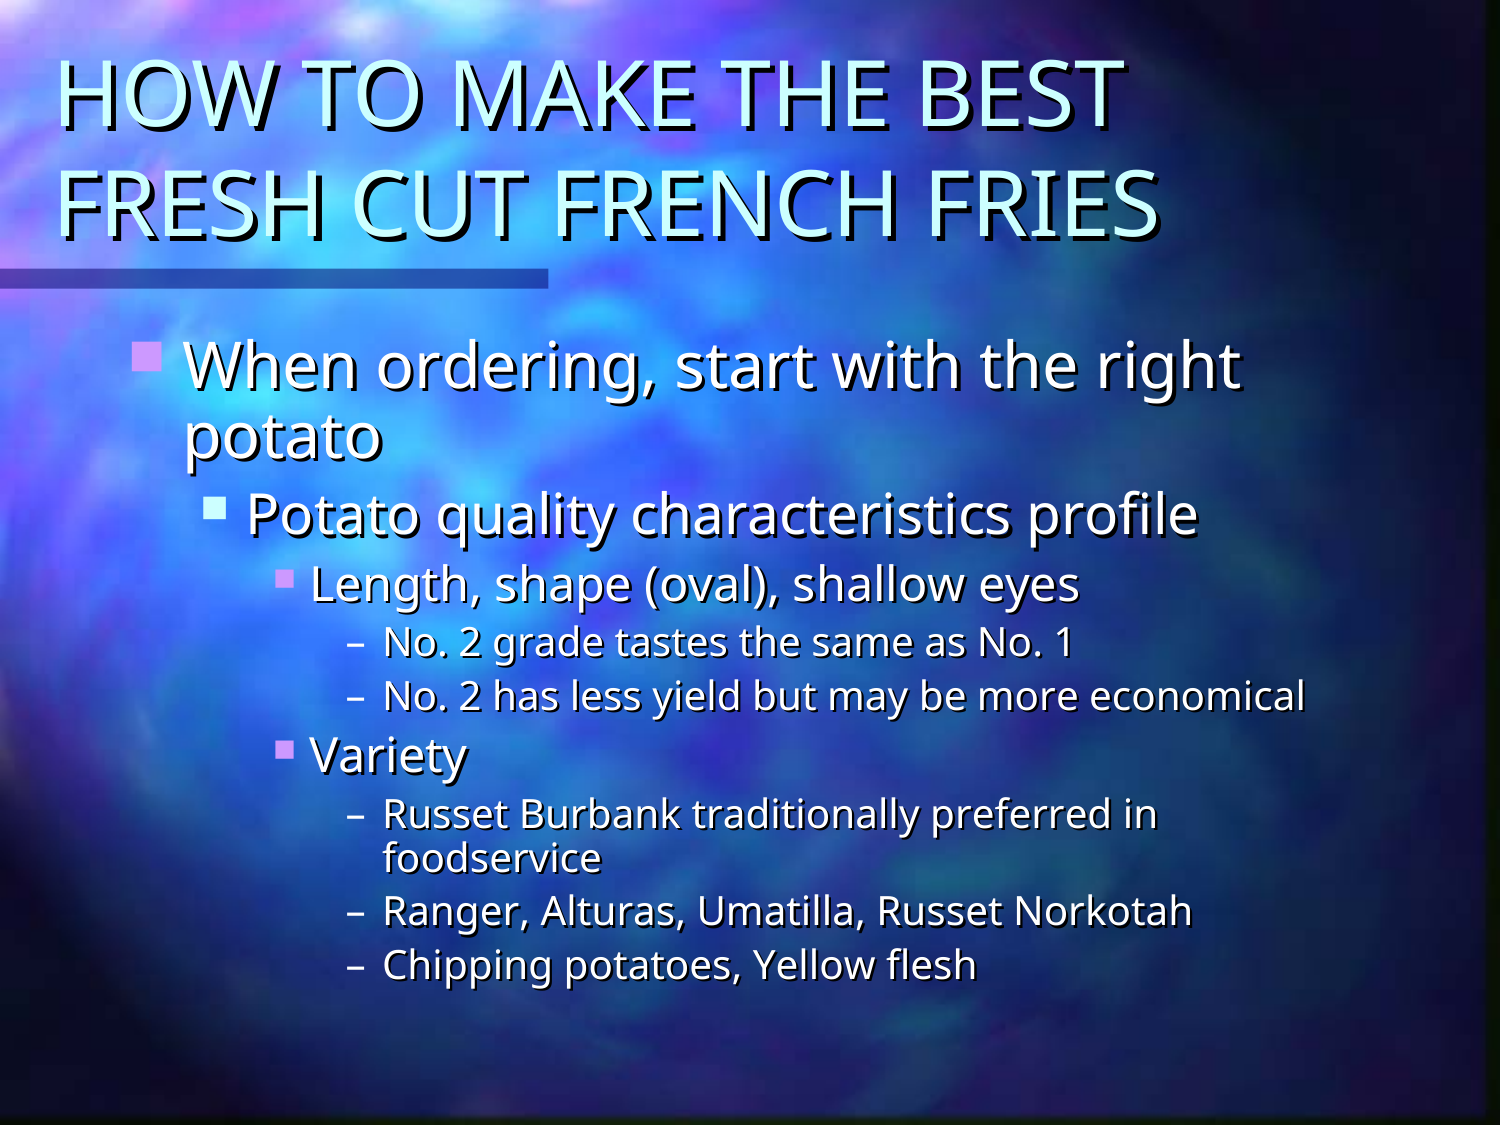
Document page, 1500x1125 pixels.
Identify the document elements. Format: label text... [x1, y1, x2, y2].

picture [0, 0, 1500, 1125]
title HOW TO MAKE THE BEST FRESH CUT FRENCH FRIES [37, 74, 1313, 263]
list When ordering, start with the right potato Potato quality characteristics profile Length, shape (oval), shallow eyes No. 2 grade tastes the same as No. 1 No. 2 has less yield but may be more economical Variety Russet Burbank traditionally preferred in foodservice Ranger, Alturas, Umatilla, Russet Norkotah Chipping potatoes, Yellow flesh [112, 324, 1388, 1000]
